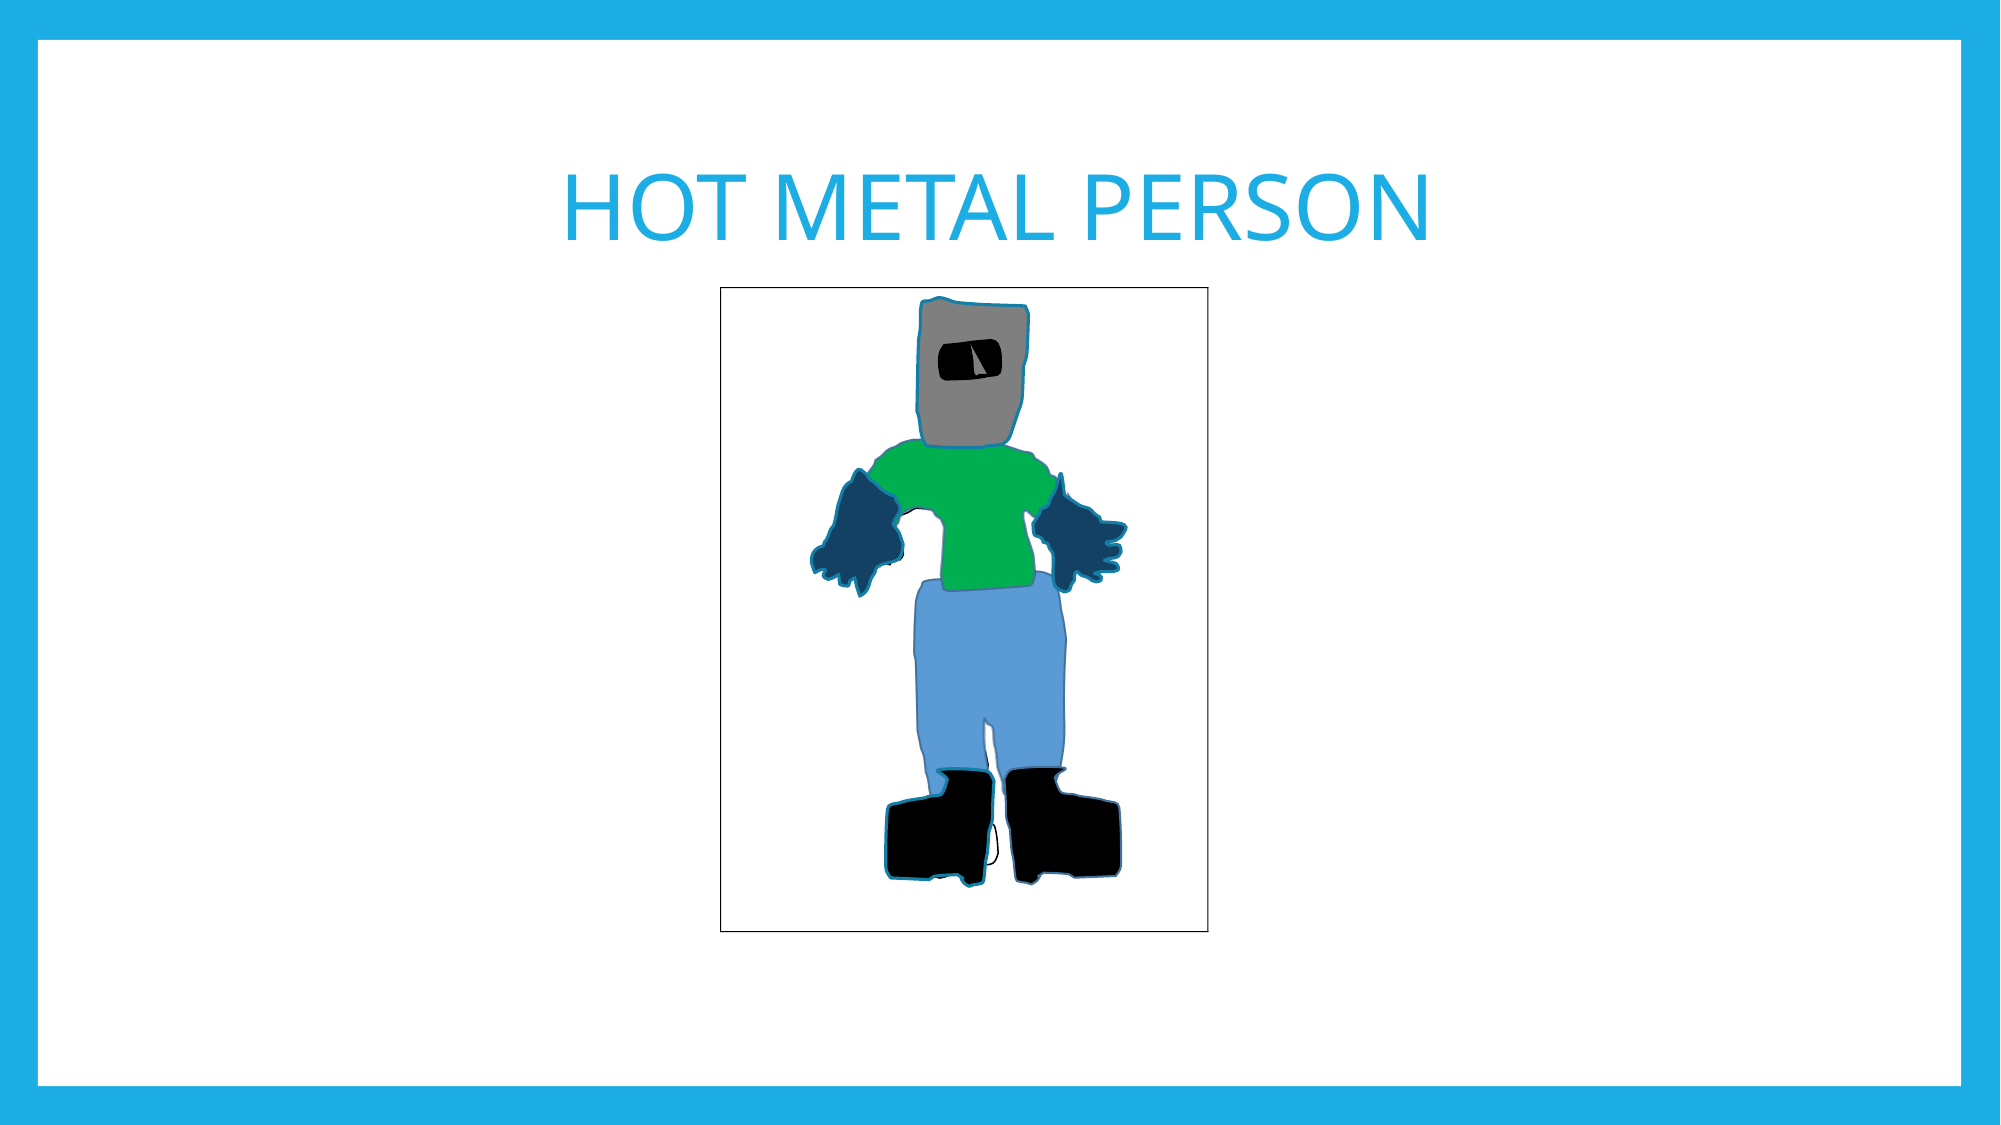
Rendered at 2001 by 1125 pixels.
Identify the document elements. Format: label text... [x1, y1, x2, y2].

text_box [367, 276, 1344, 970]
title HOT METAL PERSON [187, 99, 1808, 323]
picture [855, 436, 1077, 803]
